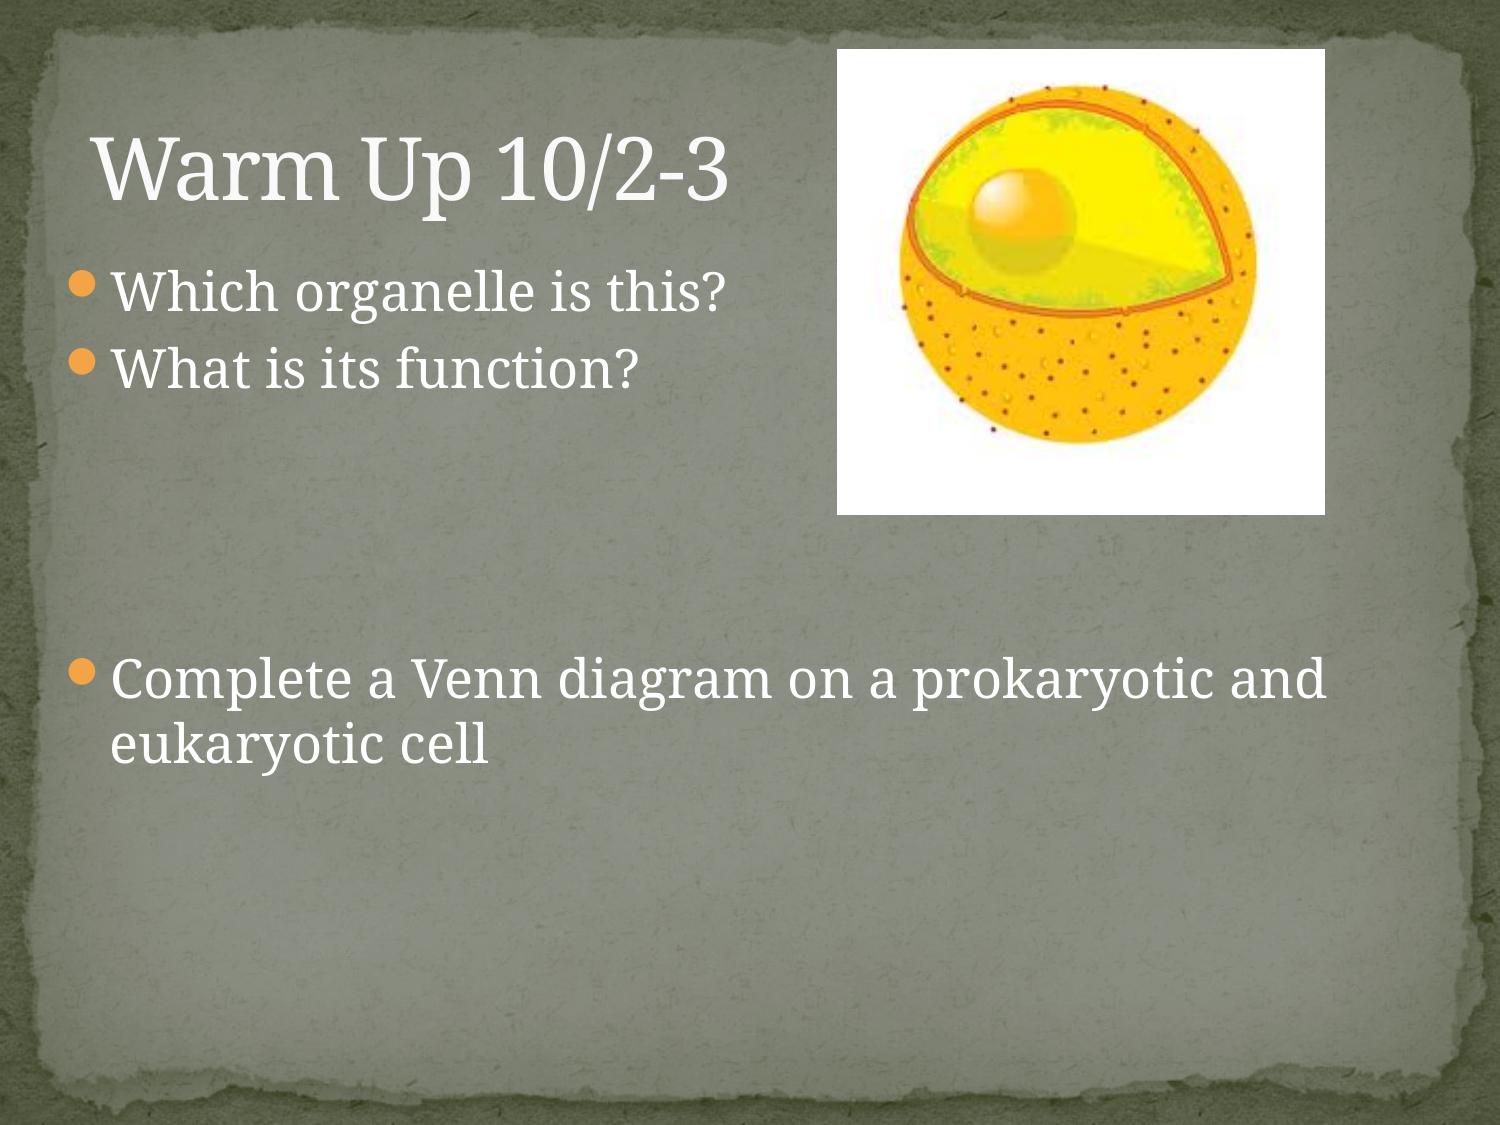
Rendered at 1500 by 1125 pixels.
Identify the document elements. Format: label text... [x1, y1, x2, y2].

list Which organelle is this? What is its function? Complete a Venn diagram on a prokaryotic and eukaryotic cell [50, 249, 1400, 1000]
title Warm Up 10/2-3 [74, 24, 1425, 225]
picture [837, 49, 1325, 515]
